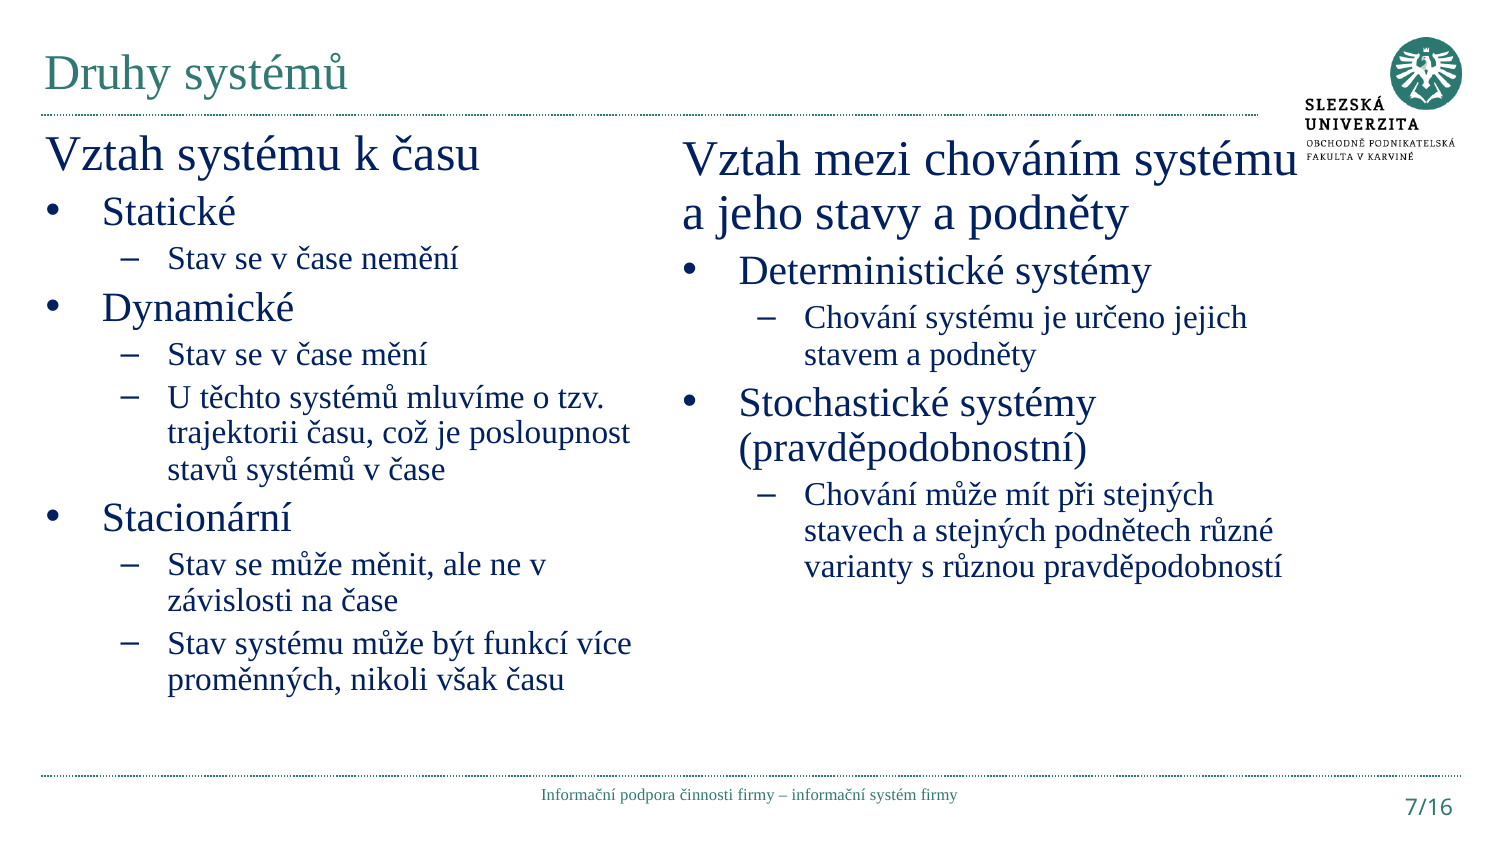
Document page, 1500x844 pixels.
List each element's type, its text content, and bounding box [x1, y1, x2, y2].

picture [1305, 37, 1462, 160]
text_box Informační podpora činnosti firmy – informační systém firmy [442, 776, 1058, 811]
title Druhy systémů [29, 32, 1223, 116]
text_box Vztah systému k času Statické Stav se v čase nemění Dynamické Stav se v čase mění U těchto systémů mluvíme o tzv. trajektorii času, což je posloupnost stavů systémů v čase Stacionární Stav se může měnit, ale ne v závislosti na čase Stav systému může být funkcí více proměnných, nikoli však času [30, 119, 668, 753]
text_box Vztah mezi chováním systému a jeho stavy a podněty Deterministické systémy Chování systému je určeno jejich stavem a podněty Stochastické systémy (pravděpodobnostní) Chování může mít při stejných stavech a stejných podnětech různé varianty s různou pravděpodobností [667, 124, 1329, 758]
text_box 7/16 [1382, 784, 1476, 832]
